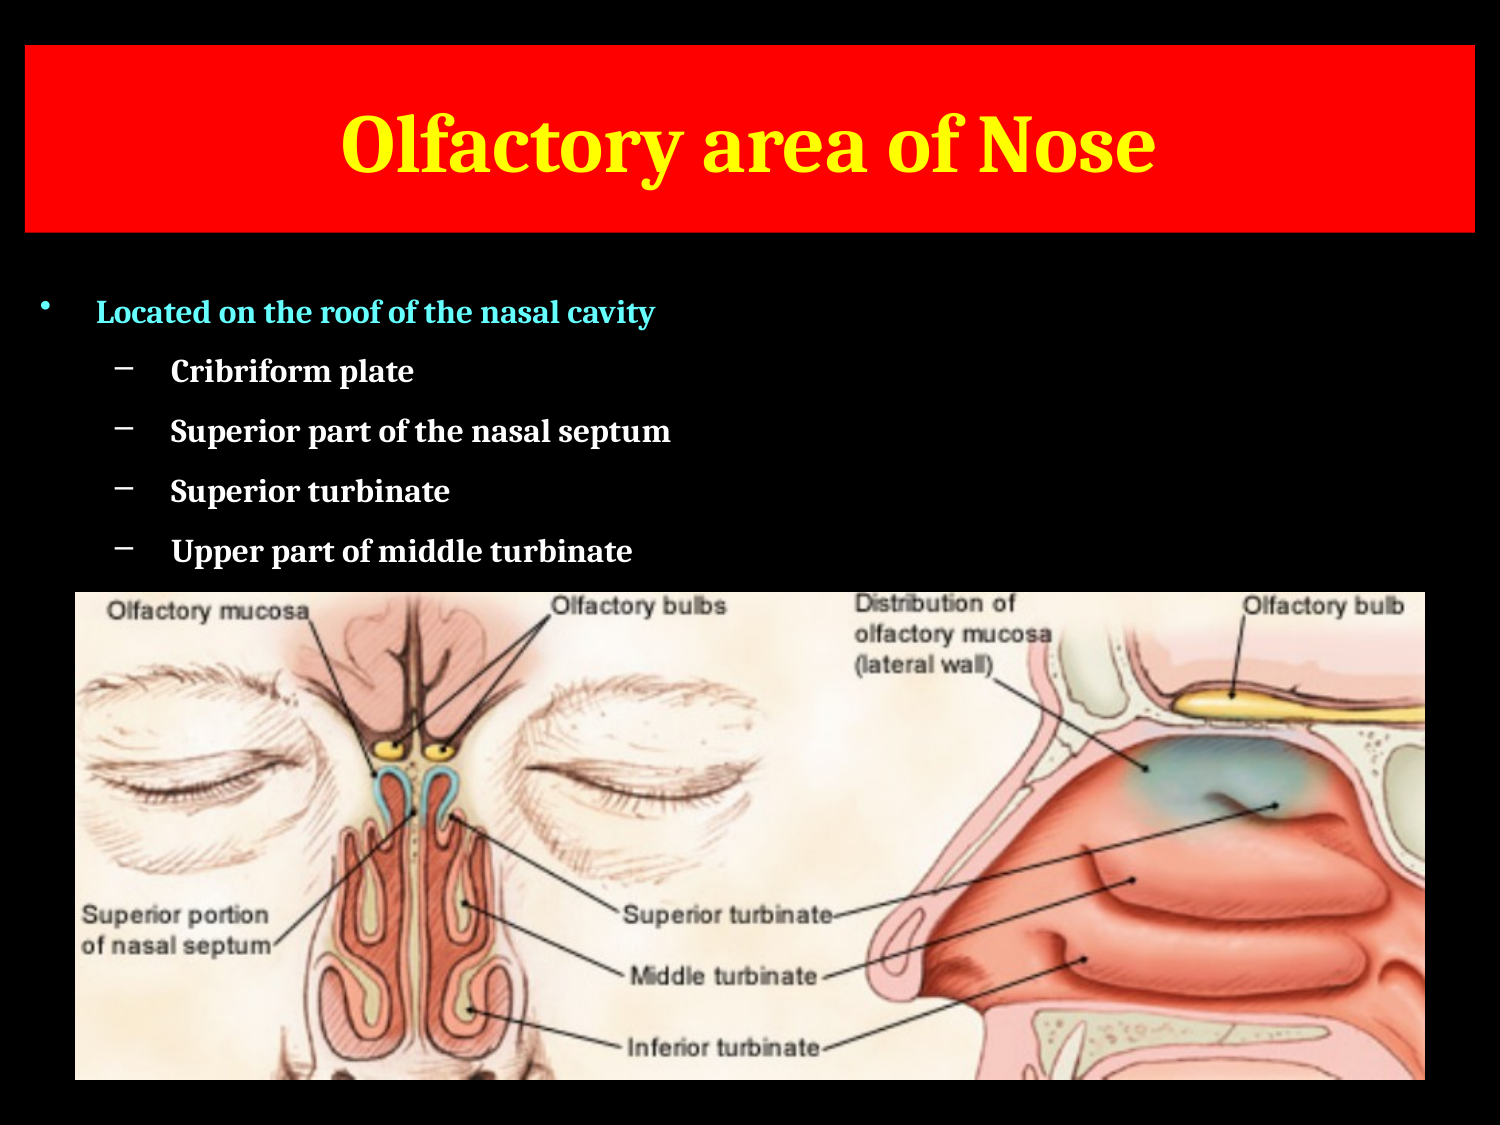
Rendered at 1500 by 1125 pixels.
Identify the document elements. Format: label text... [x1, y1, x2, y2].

text_box Located on the roof of the nasal cavity Cribriform plate Superior part of the nasal septum Superior turbinate Upper part of middle turbinate [24, 262, 1425, 577]
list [74, 592, 1426, 1081]
title Olfactory area of Nose [24, 45, 1475, 233]
